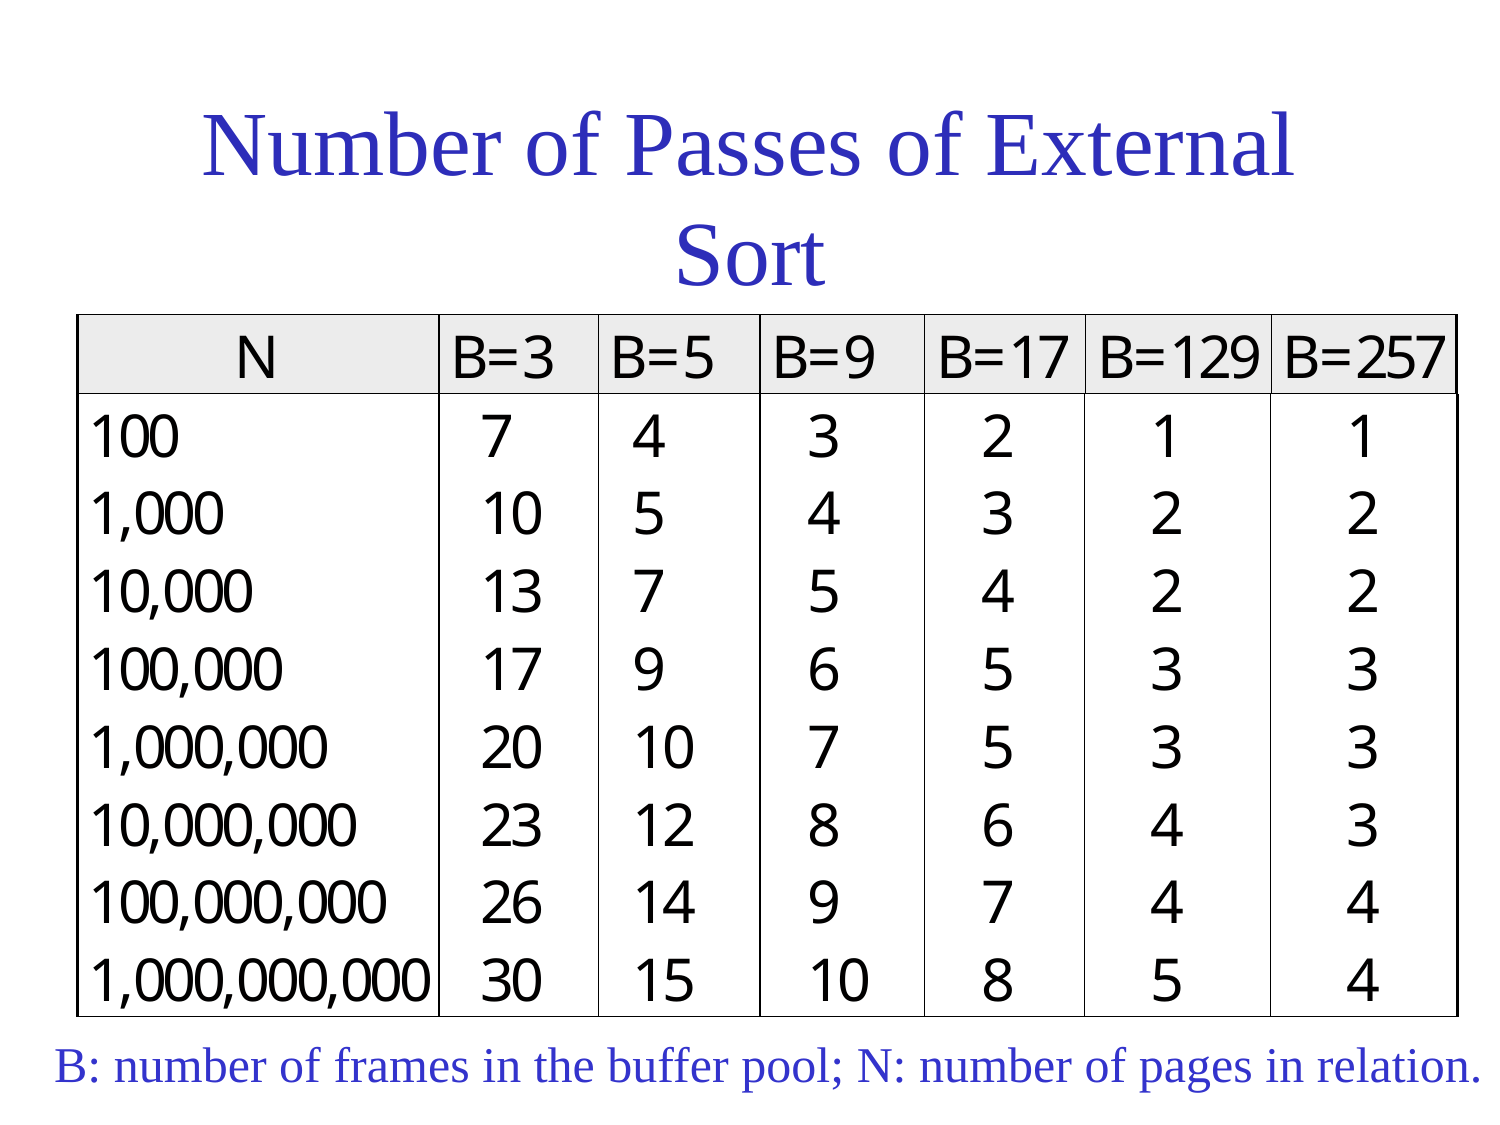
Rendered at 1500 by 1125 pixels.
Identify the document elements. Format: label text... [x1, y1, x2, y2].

title Number of Passes of External Sort [112, 99, 1388, 288]
text_box [512, 1053, 988, 1100]
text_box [58, 313, 1470, 1045]
